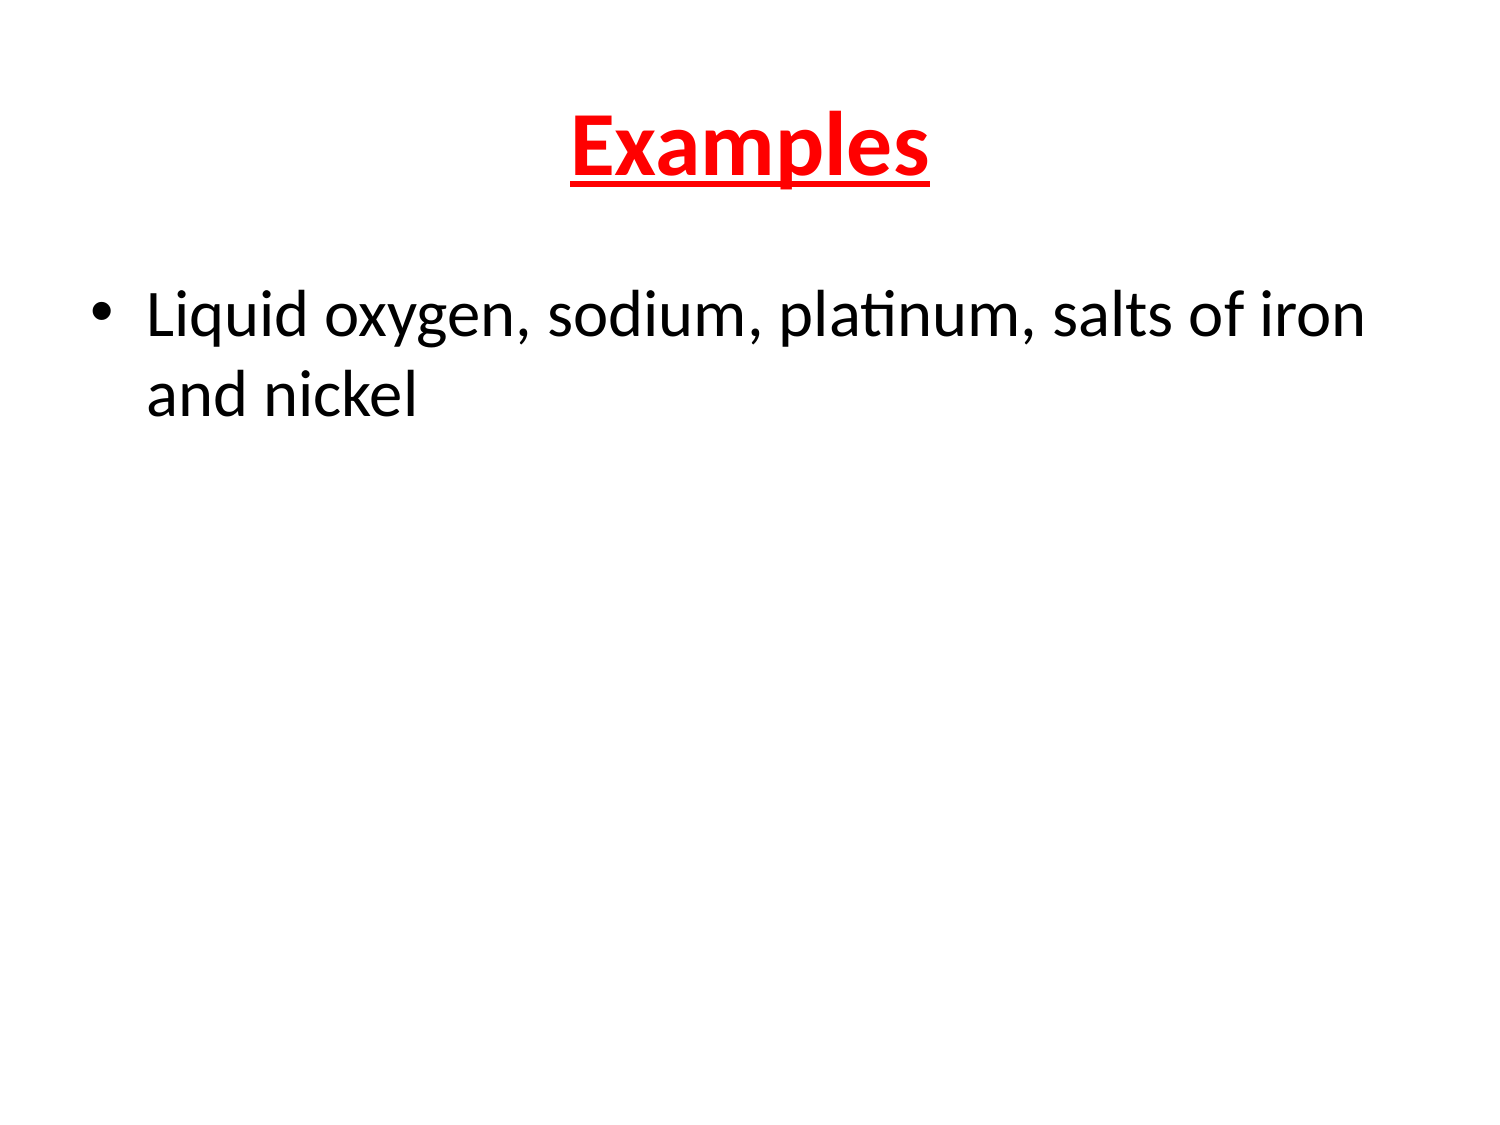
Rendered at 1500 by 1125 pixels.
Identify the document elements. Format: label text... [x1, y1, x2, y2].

list Liquid oxygen, sodium, platinum, salts of iron and nickel [75, 262, 1425, 1005]
title Examples [75, 45, 1425, 233]
